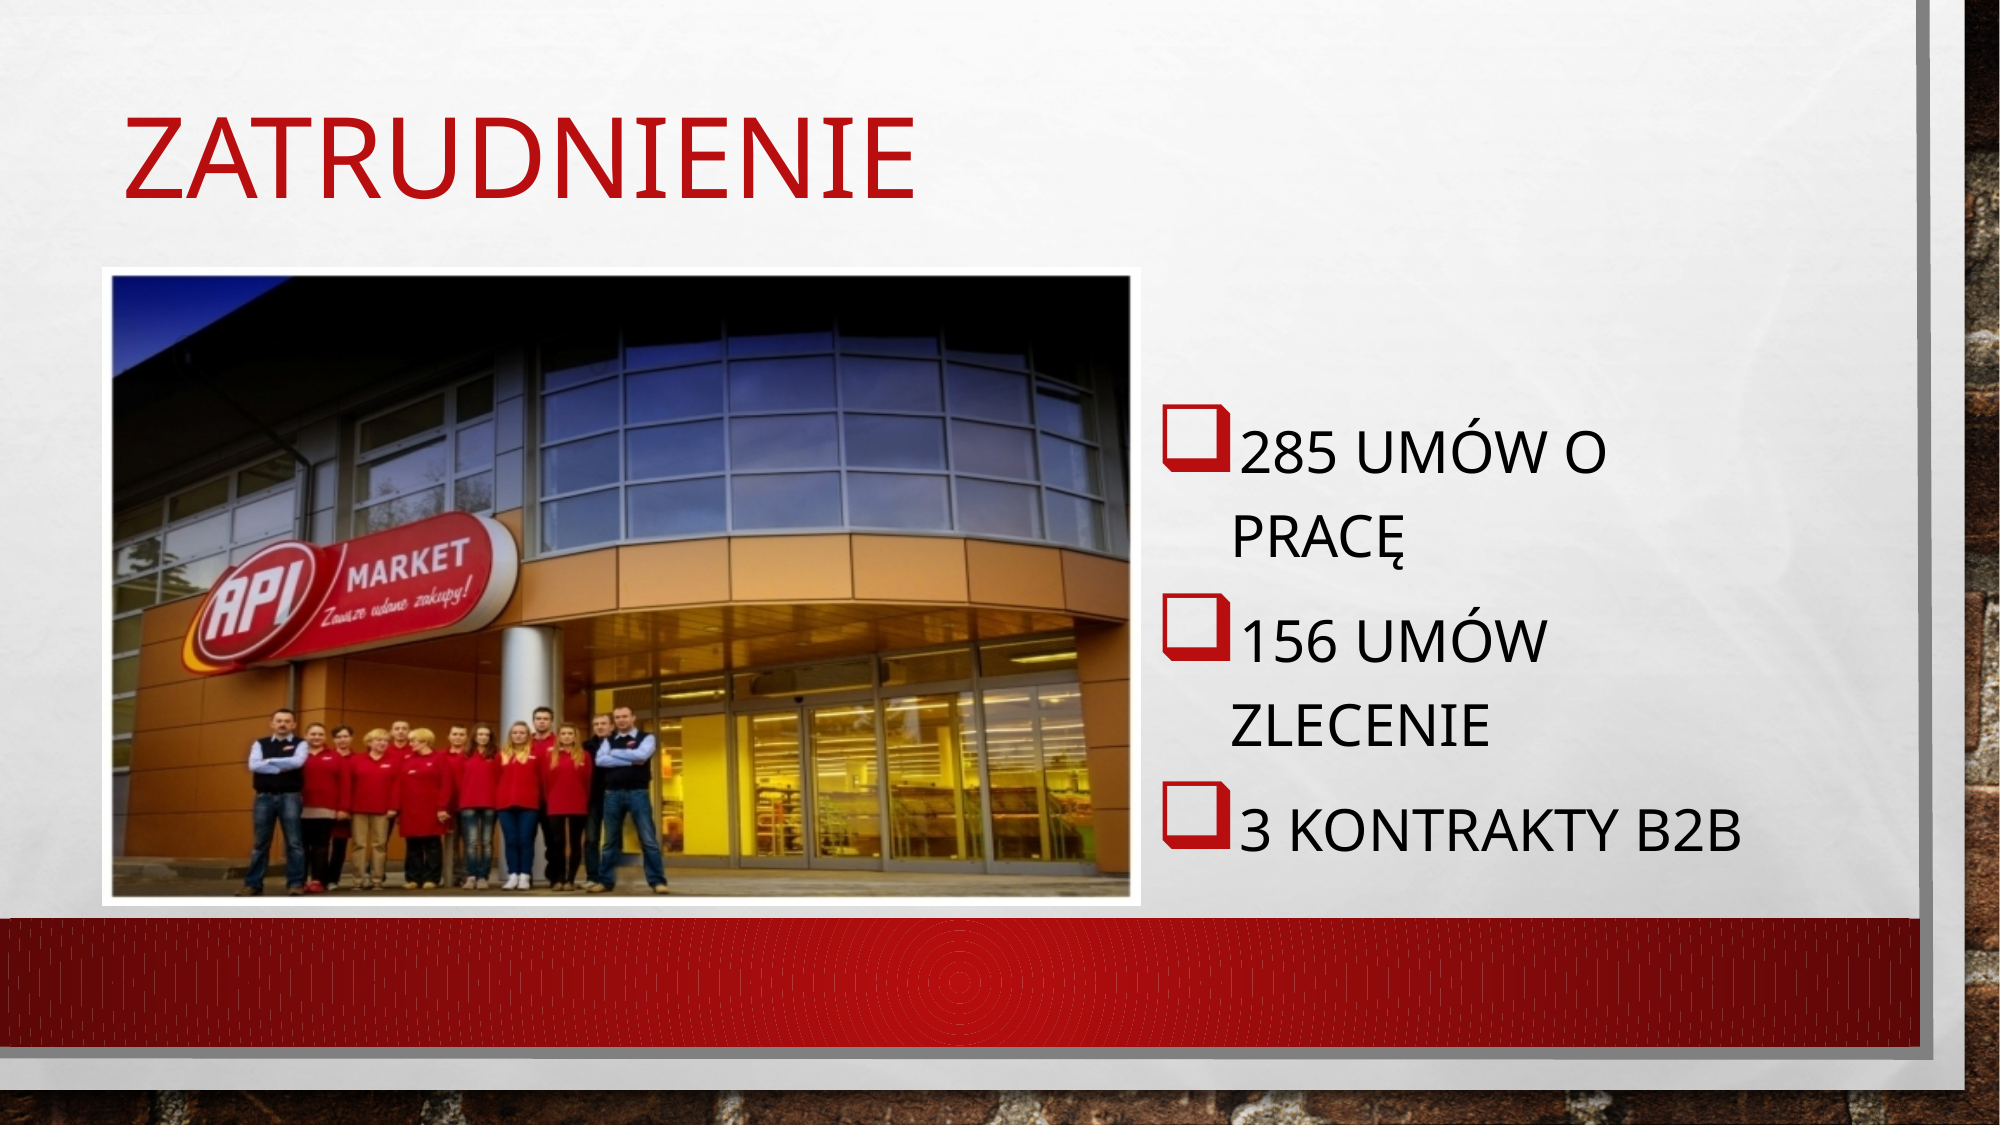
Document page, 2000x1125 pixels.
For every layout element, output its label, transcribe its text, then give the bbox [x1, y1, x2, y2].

list 285 umów o pracę 156 umów zlecenie 3 kontrakty B2B [1140, 330, 1813, 948]
title Zatrudnienie [107, 87, 1708, 236]
picture [0, 0, 2000, 1125]
picture [102, 266, 1141, 906]
